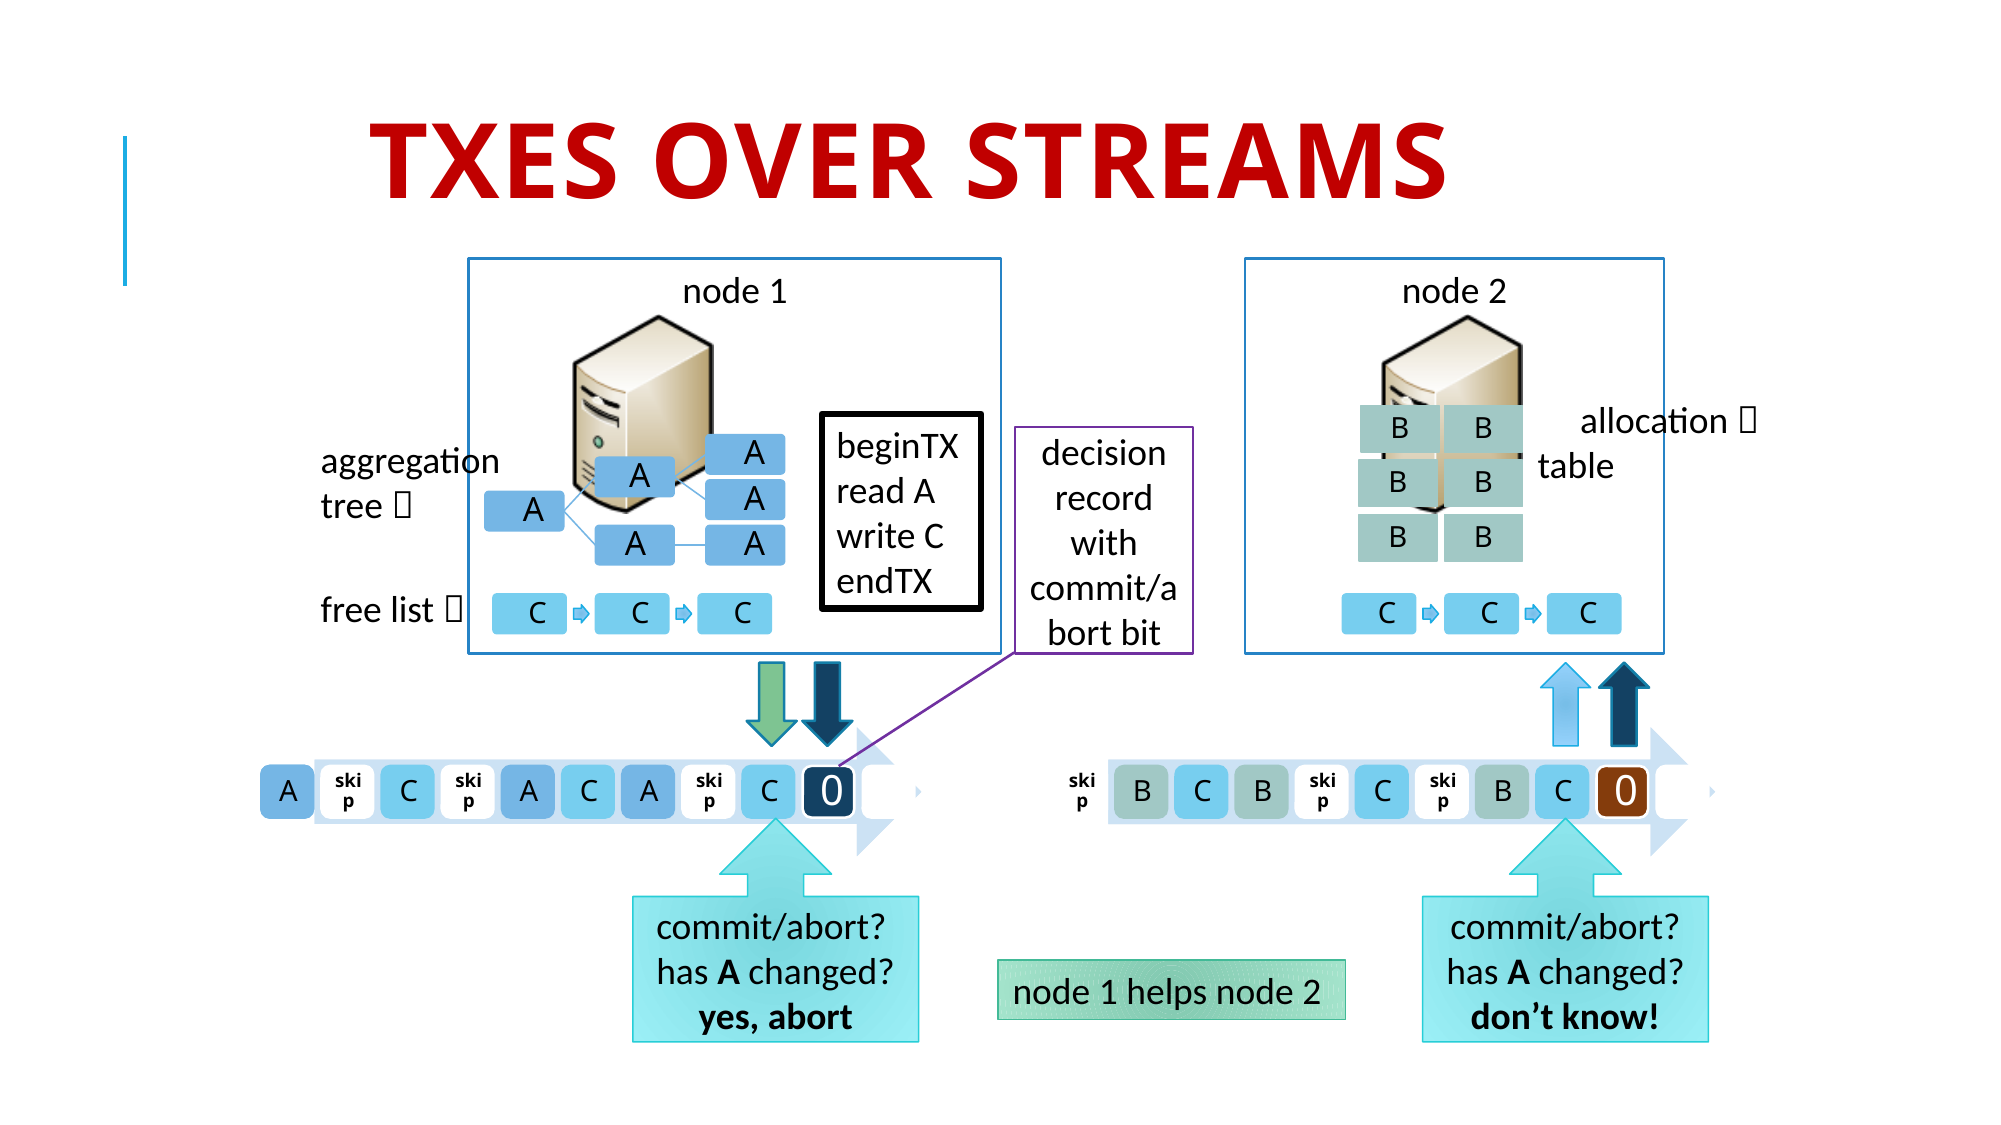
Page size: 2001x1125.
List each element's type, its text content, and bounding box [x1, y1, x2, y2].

text_box free list  [305, 577, 499, 637]
text_box node 2 [1244, 257, 1665, 655]
text_box node 1 helps node 2 [997, 959, 1346, 1020]
text_box node 1 [467, 278, 1002, 655]
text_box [1054, 727, 1769, 857]
text_box [1597, 661, 1651, 721]
picture [1381, 314, 1524, 515]
text_box allocation  table [1530, 388, 1775, 494]
picture [572, 314, 714, 434]
text_box decision record with commit/abort bit [905, 426, 1194, 721]
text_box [1358, 387, 1523, 579]
text_box commit/abort? has A changed? don’t know! [1421, 866, 1710, 1043]
text_box beginTX read A write C endTX [820, 412, 982, 610]
title txes over streams [353, 59, 1647, 278]
text_box commit/abort? has A changed? yes, abort [632, 866, 920, 1043]
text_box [260, 726, 976, 857]
text_box aggregation tree  [305, 429, 451, 534]
text_box [801, 661, 854, 721]
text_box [447, 434, 823, 566]
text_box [1341, 593, 1622, 634]
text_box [492, 593, 772, 634]
text_box [745, 661, 798, 721]
text_box [1539, 662, 1592, 721]
